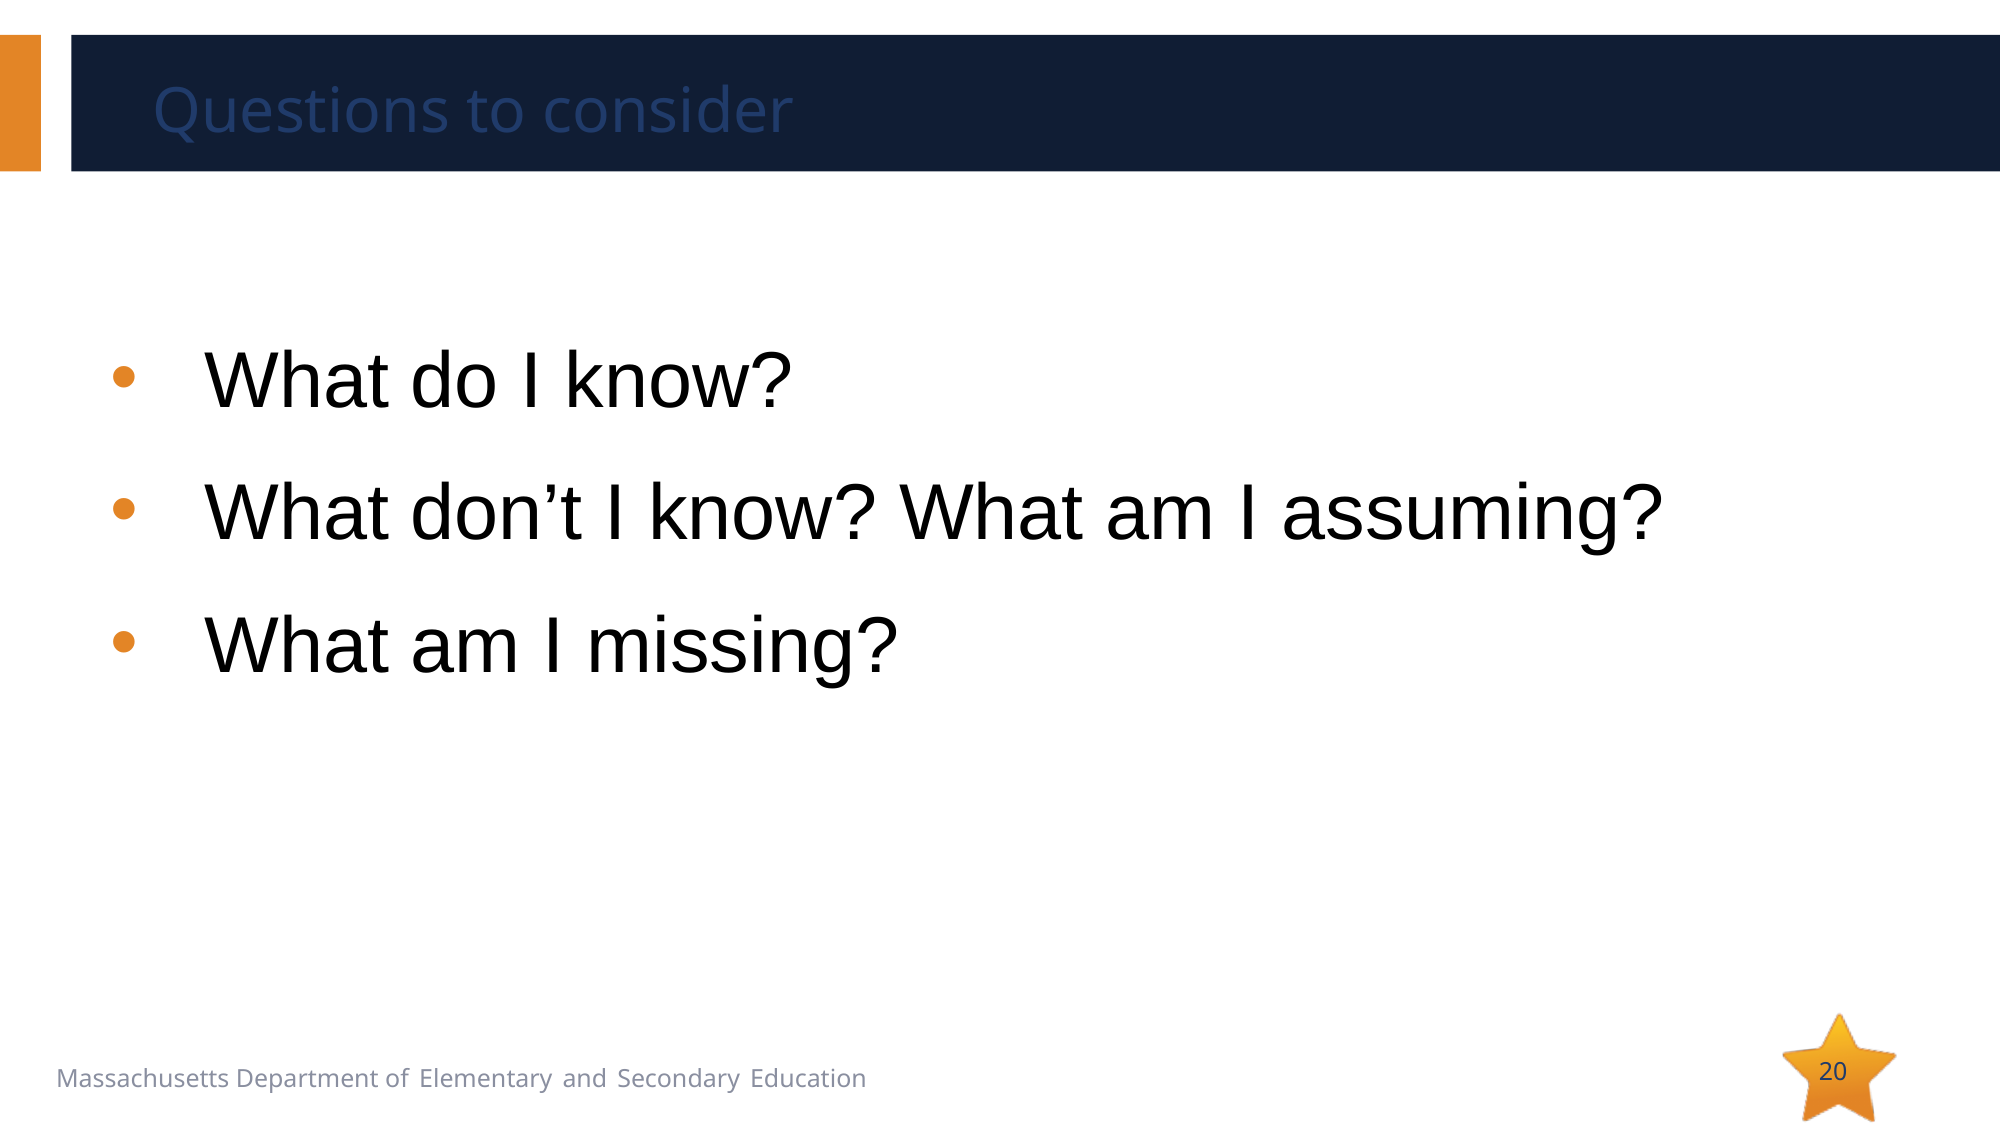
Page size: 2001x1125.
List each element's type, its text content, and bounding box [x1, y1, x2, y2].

title Questions to consider [137, 59, 1863, 165]
slide_number 20 [1412, 1042, 1863, 1103]
list What do I know? What don’t I know? What am I assuming? What am I missing? [95, 320, 1961, 1125]
